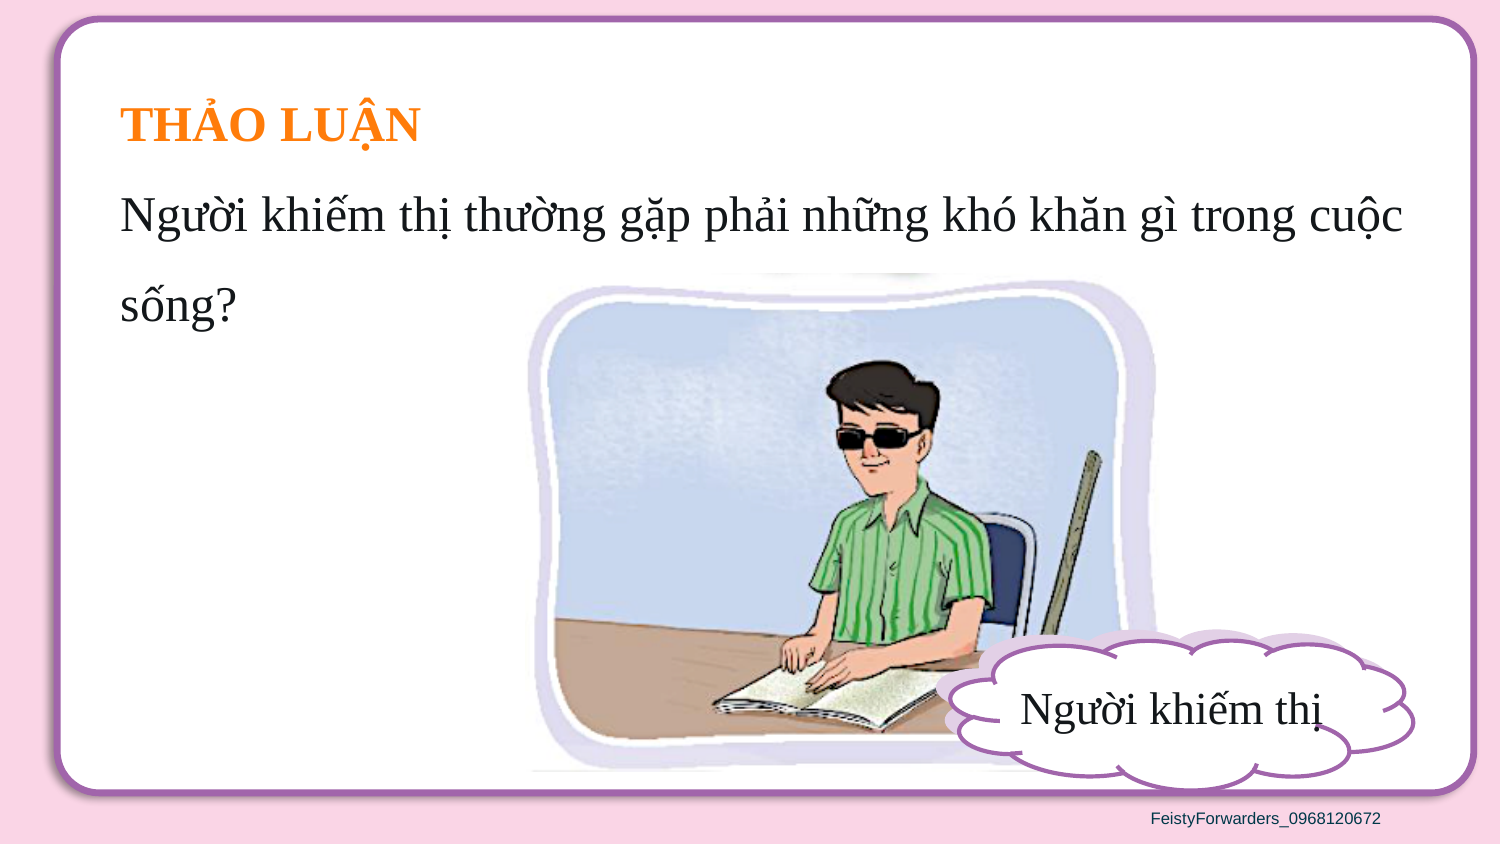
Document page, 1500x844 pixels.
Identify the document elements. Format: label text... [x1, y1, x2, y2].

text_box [931, 615, 1418, 801]
picture [525, 272, 1161, 772]
picture [1317, 812, 1324, 821]
text_box THẢO LUẬN Người khiếm thị thường gặp phải những khó khăn gì trong cuộc sống? [105, 54, 1431, 340]
